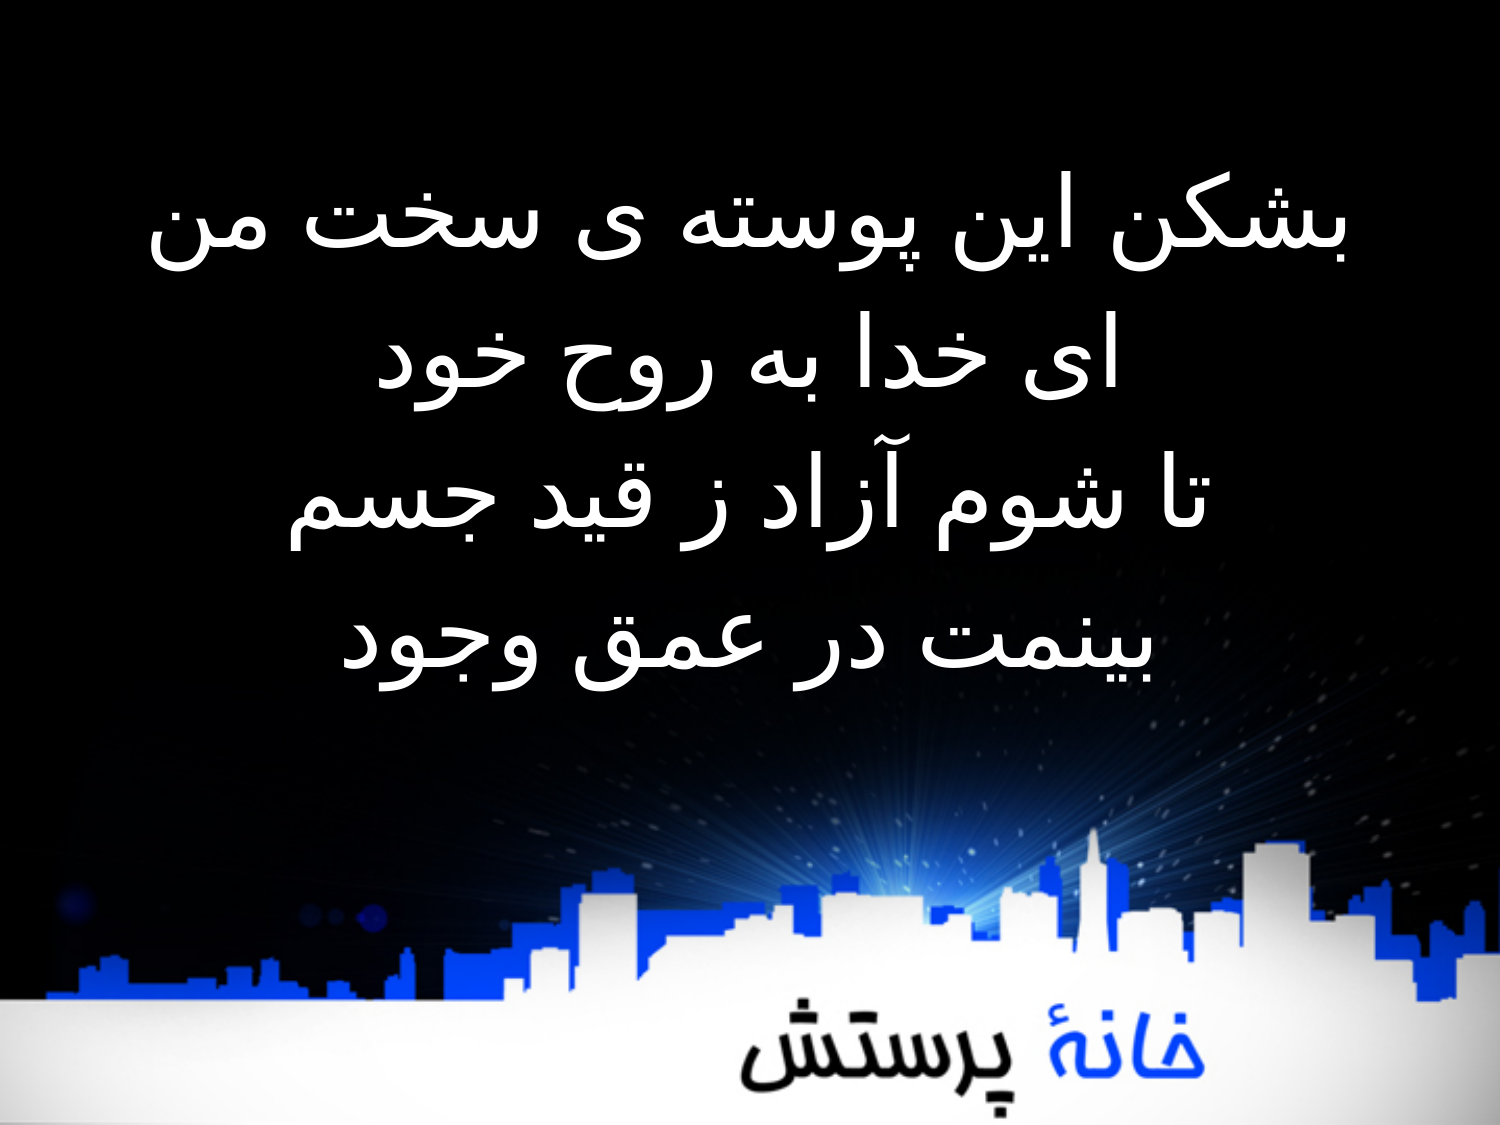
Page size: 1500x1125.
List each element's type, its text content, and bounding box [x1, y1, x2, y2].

list بشکن این پوسته ی سخت من ای خدا به روح خود تا شوم آزاد ز قید جسم بینمت در عمق وجود [0, 0, 1500, 1125]
